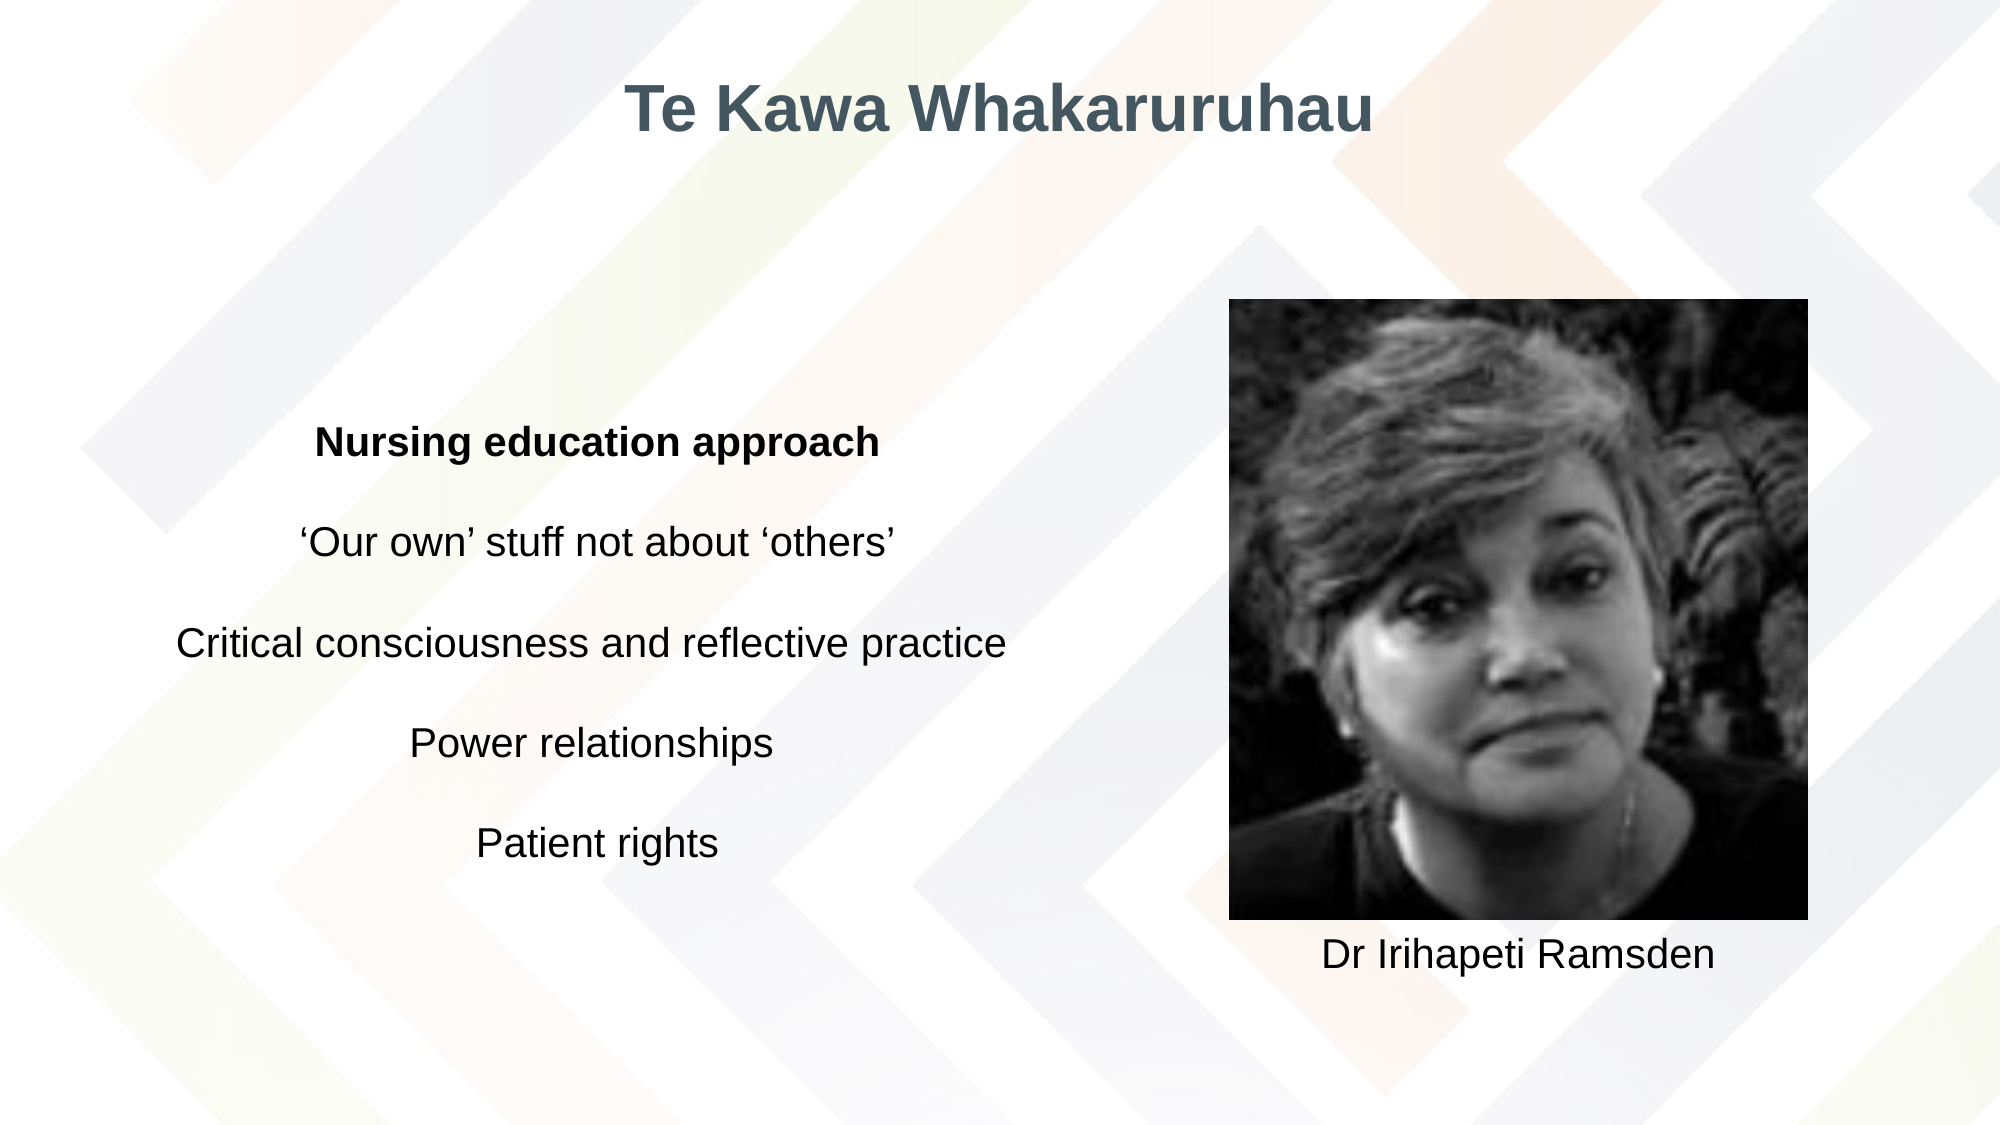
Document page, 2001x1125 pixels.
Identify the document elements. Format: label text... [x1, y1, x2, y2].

text_box Nursing education approach ‘Our own’ stuff not about ‘others’ Critical consciousness and reflective practice Power relationships Patient rights [160, 407, 1035, 873]
picture [0, 0, 2001, 1125]
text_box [1229, 299, 1808, 986]
text_box Te Kawa Whakaruruhau [144, 77, 1856, 154]
